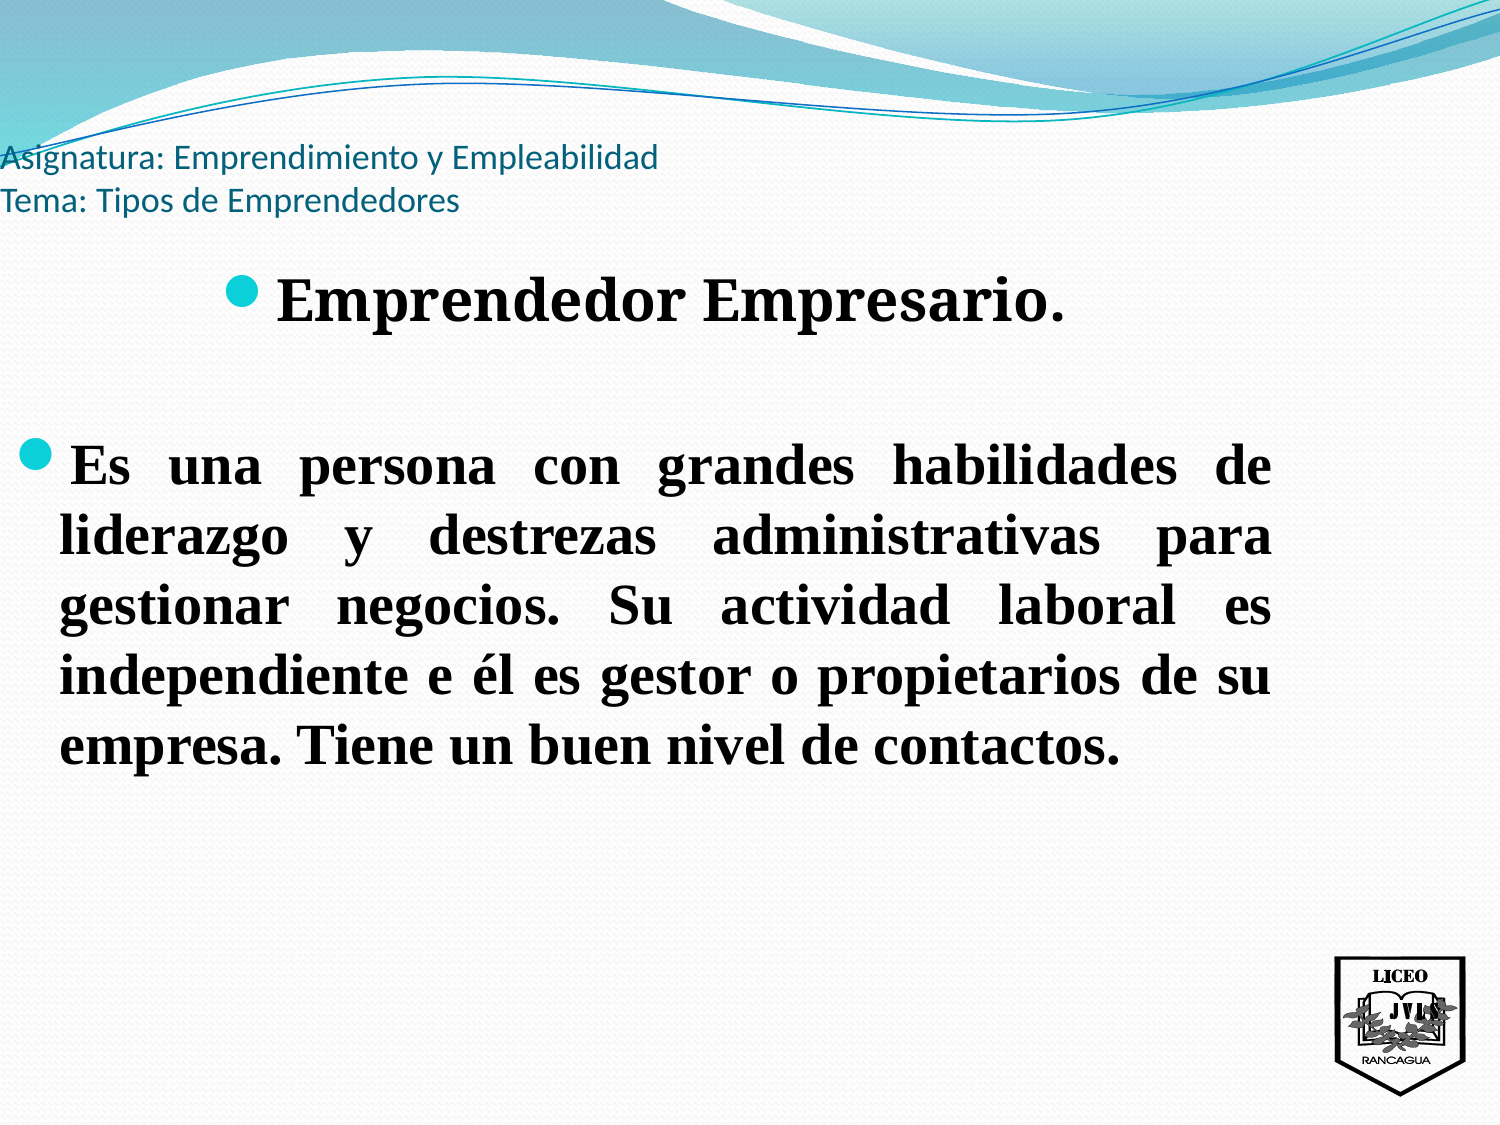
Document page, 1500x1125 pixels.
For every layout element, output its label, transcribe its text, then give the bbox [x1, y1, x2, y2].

title Asignatura: Emprendimiento y Empleabilidad Tema: Tipos de Emprendedores [0, 125, 1288, 220]
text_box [1328, 951, 1472, 1101]
subtitle Emprendedor Empresario. Es una persona con grandes habilidades de liderazgo y destrezas administrativas para gestionar negocios. Su actividad laboral es independiente e él es gestor o propietarios de su empresa. Tiene un buen nivel de contactos. [0, 255, 1289, 1071]
